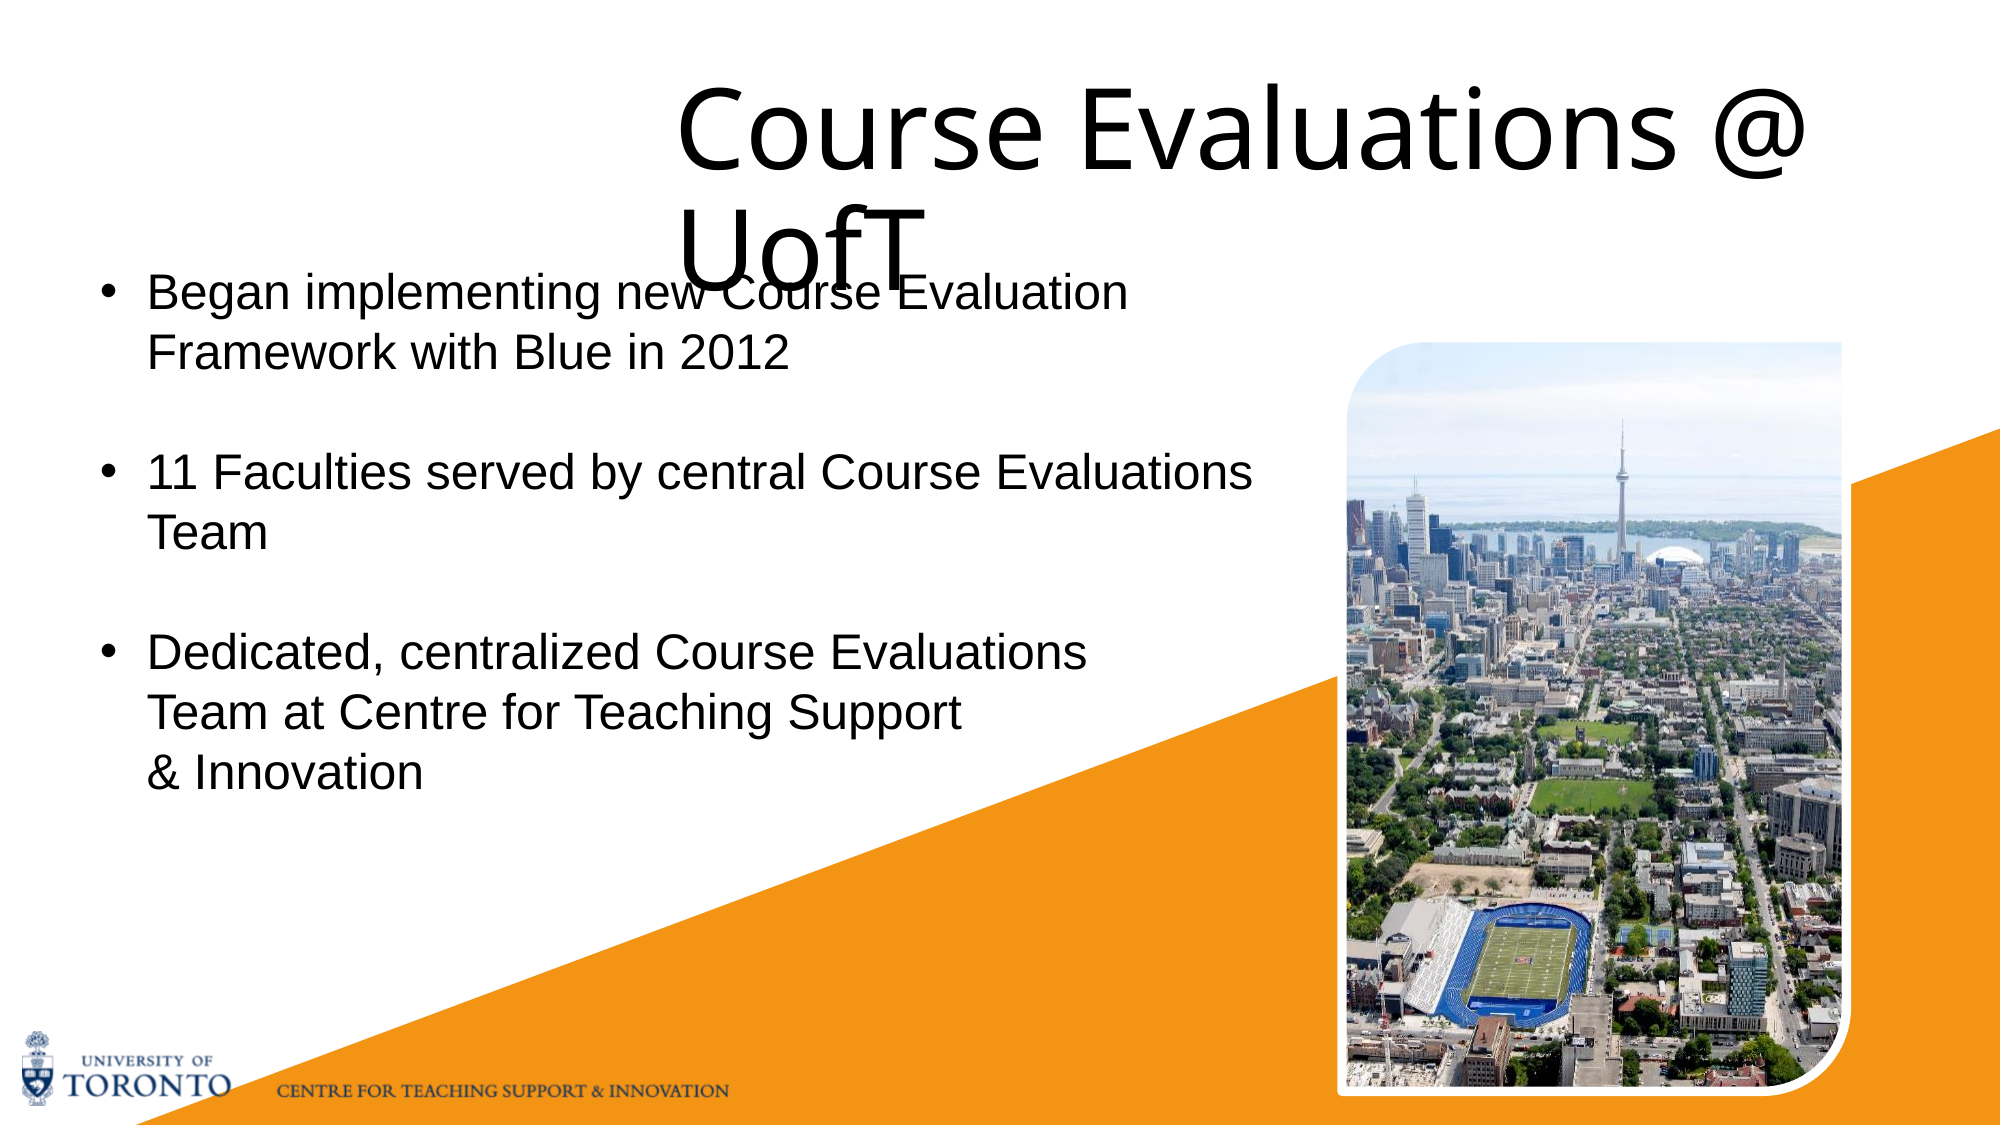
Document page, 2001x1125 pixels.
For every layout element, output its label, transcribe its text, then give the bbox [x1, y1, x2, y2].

picture [1341, 337, 1847, 1092]
picture [22, 1031, 729, 1106]
text_box [135, 427, 2000, 1125]
text_box Began implementing new Course Evaluation Framework with Blue in 2012 11 Faculties served by central Course Evaluations Team Dedicated, centralized Course Evaluations Team at Centre for Teaching Support & Innovation [84, 252, 1312, 808]
text_box Course Evaluations @ UofT [659, 64, 1950, 203]
